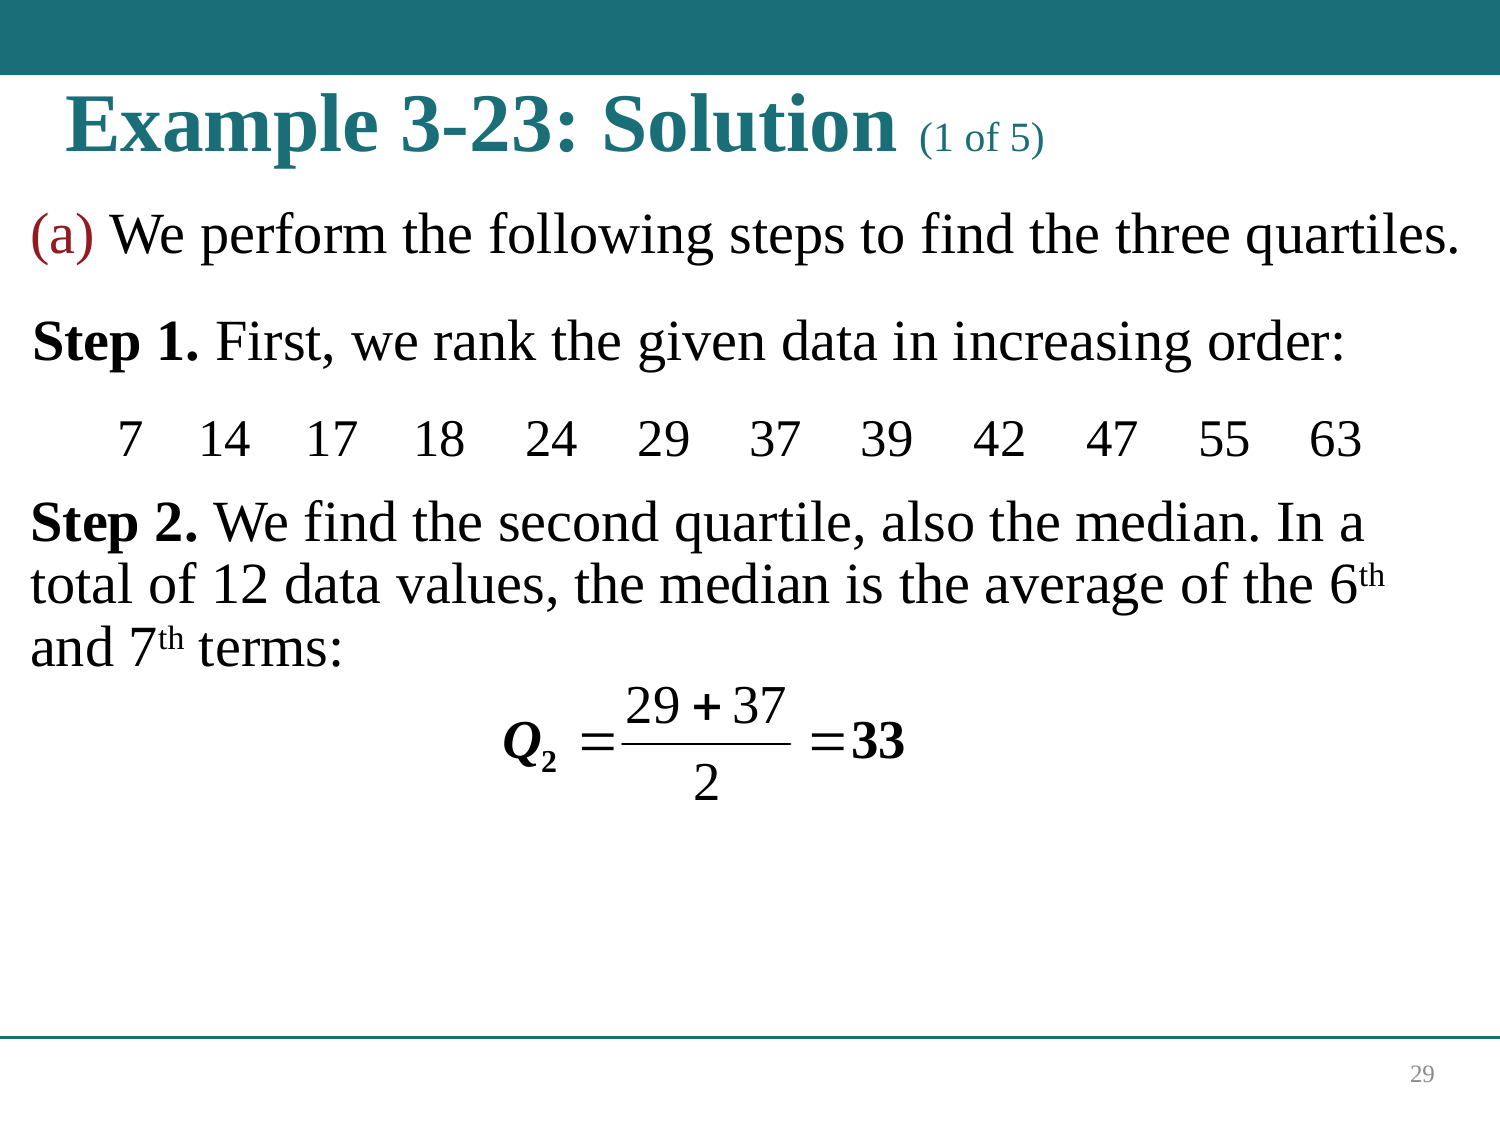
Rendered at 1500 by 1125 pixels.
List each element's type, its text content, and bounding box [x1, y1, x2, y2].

title Example 3-23: Solution (1 of 5) [50, 72, 1450, 195]
list (a) We perform the following steps to find the three quartiles. [15, 195, 1485, 289]
list Step 1. First, we rank the given data in increasing order: [17, 302, 1418, 396]
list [500, 676, 909, 806]
text_box Step 2. We find the second quartile, also the median. In a total of 12 data values, the median is the average of the 6th and 7th terms: [15, 483, 1483, 679]
slide_number 29 [1059, 1042, 1450, 1103]
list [114, 411, 1364, 474]
